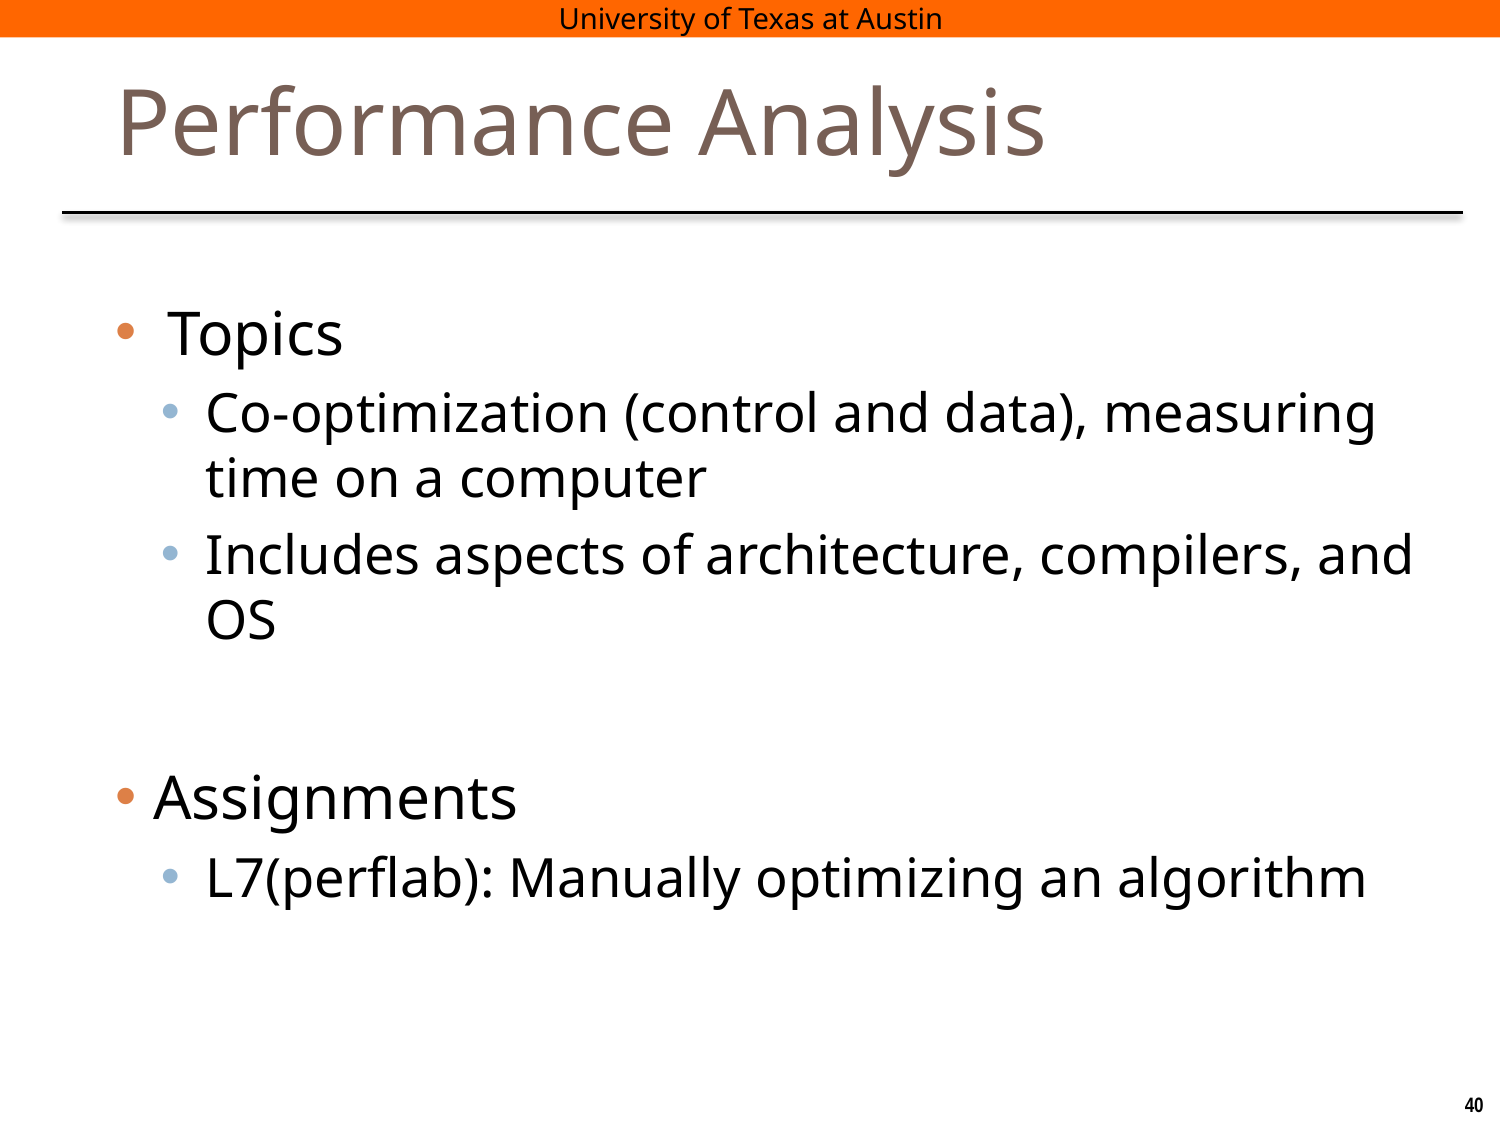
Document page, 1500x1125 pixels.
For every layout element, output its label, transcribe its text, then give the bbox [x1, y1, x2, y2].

title Performance Analysis [100, 37, 1438, 200]
list Topics Co-optimization (control and data), measuring time on a computer Includes aspects of architecture, compilers, and OS Assignments L7(perflab): Manually optimizing an algorithm [100, 287, 1438, 1000]
